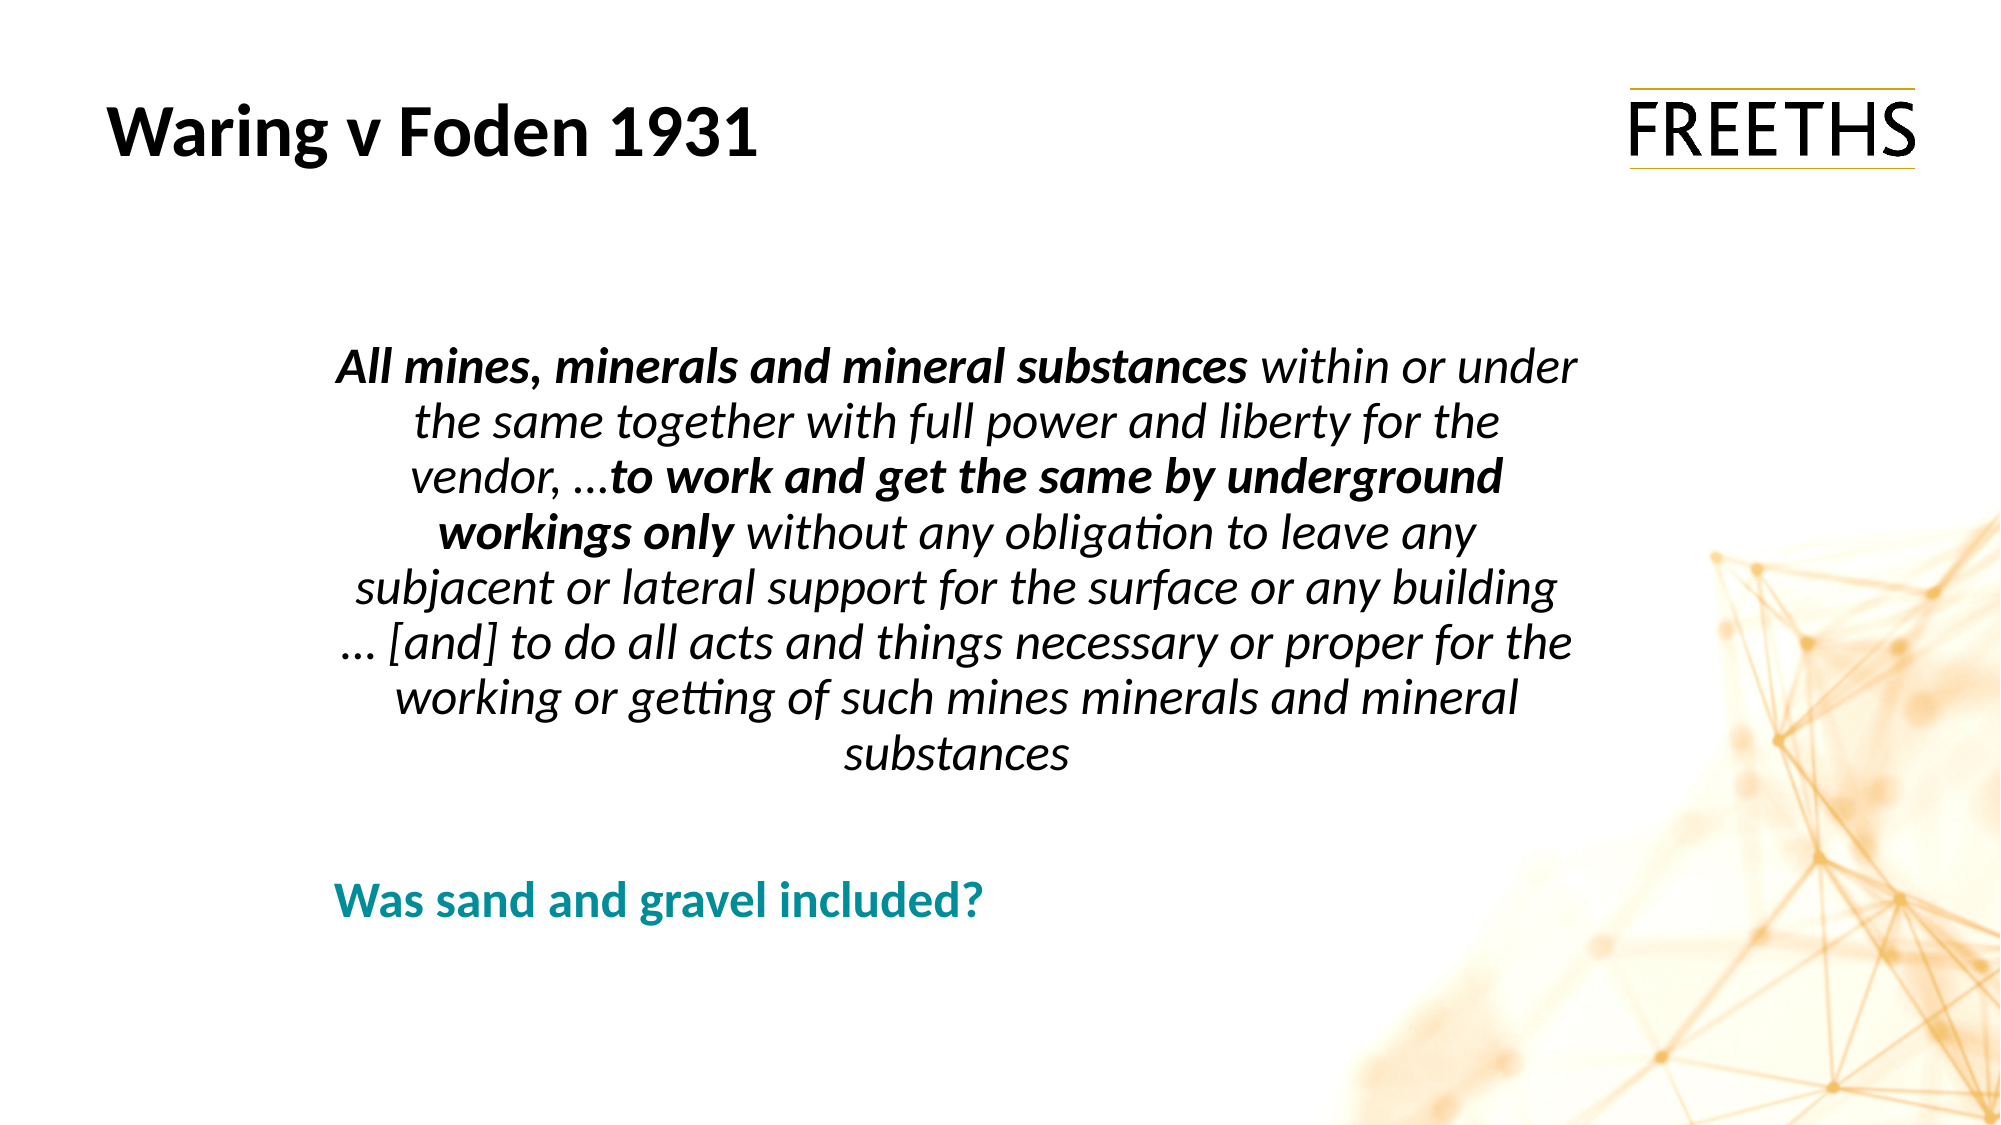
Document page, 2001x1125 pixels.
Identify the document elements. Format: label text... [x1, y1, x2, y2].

list Waring v Foden 1931 [91, 84, 1522, 199]
picture [0, 0, 2000, 1125]
